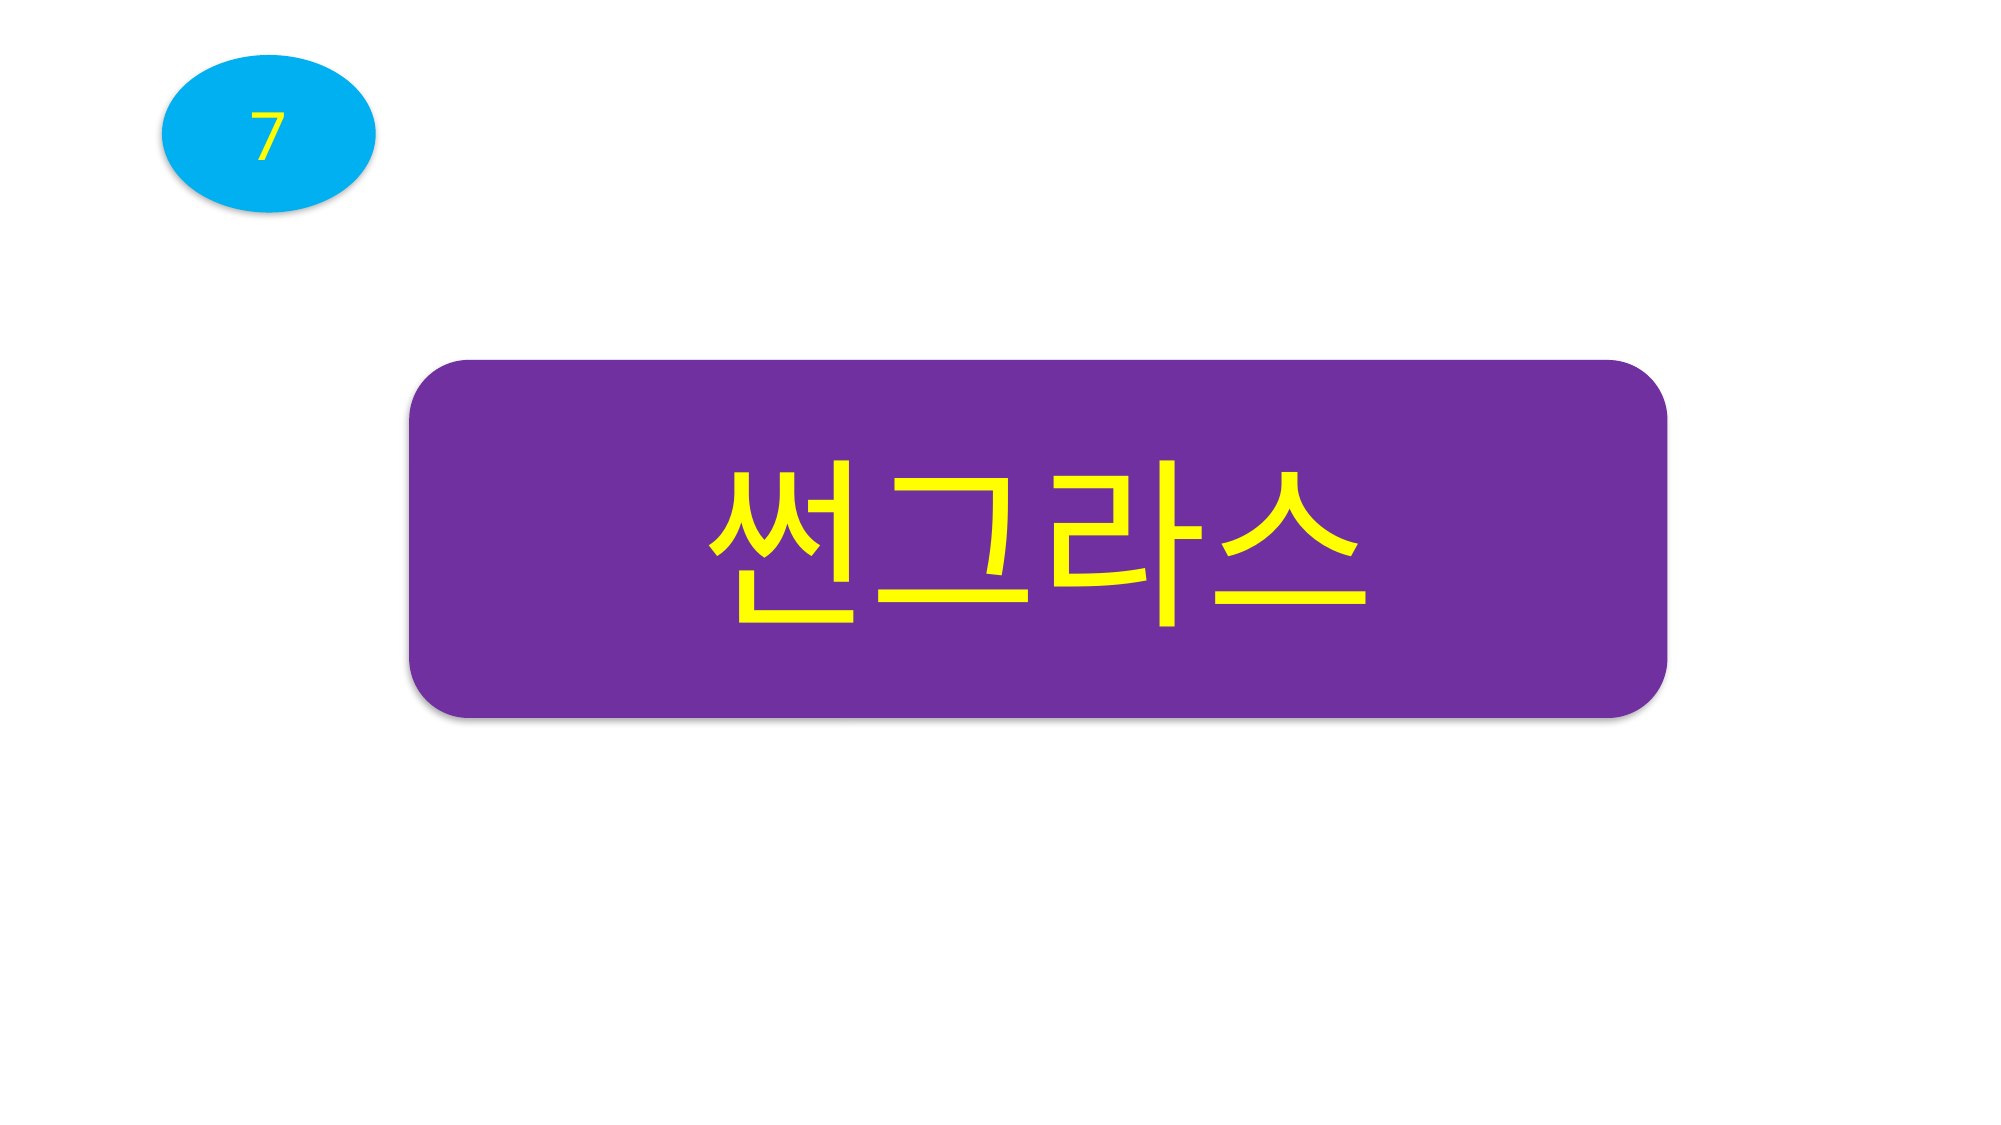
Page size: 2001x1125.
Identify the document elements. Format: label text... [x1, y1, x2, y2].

text_box 7 [159, 52, 378, 215]
text_box 썬그라스 [407, 357, 1670, 721]
